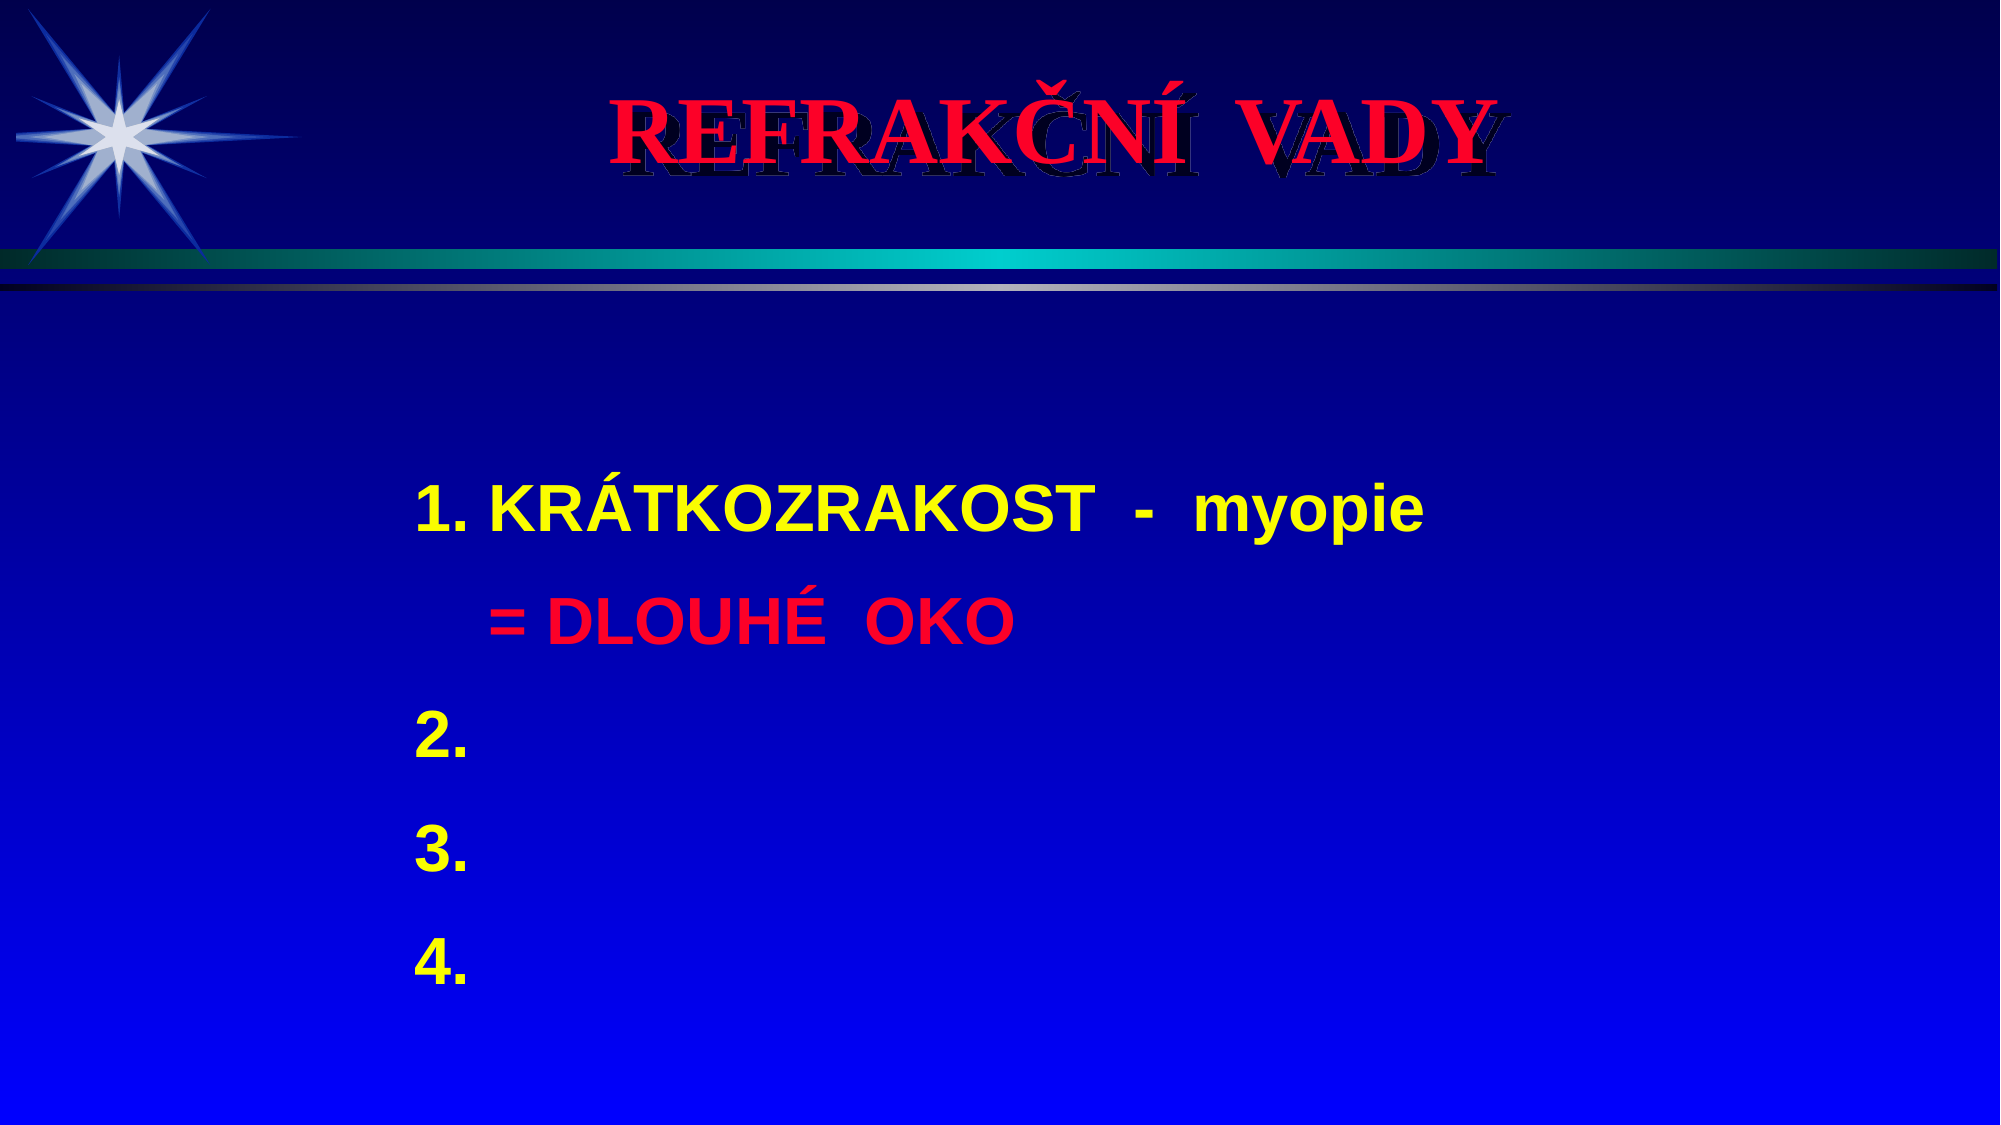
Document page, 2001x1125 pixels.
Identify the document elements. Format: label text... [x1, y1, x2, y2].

text_box [282, 387, 1786, 1103]
text_box 1. KRÁTKOZRAKOST - myopie = DLOUHÉ OKO 2. 3. 4. [399, 437, 1788, 938]
text_box REFRAKČNÍ VADY [336, 31, 1772, 219]
